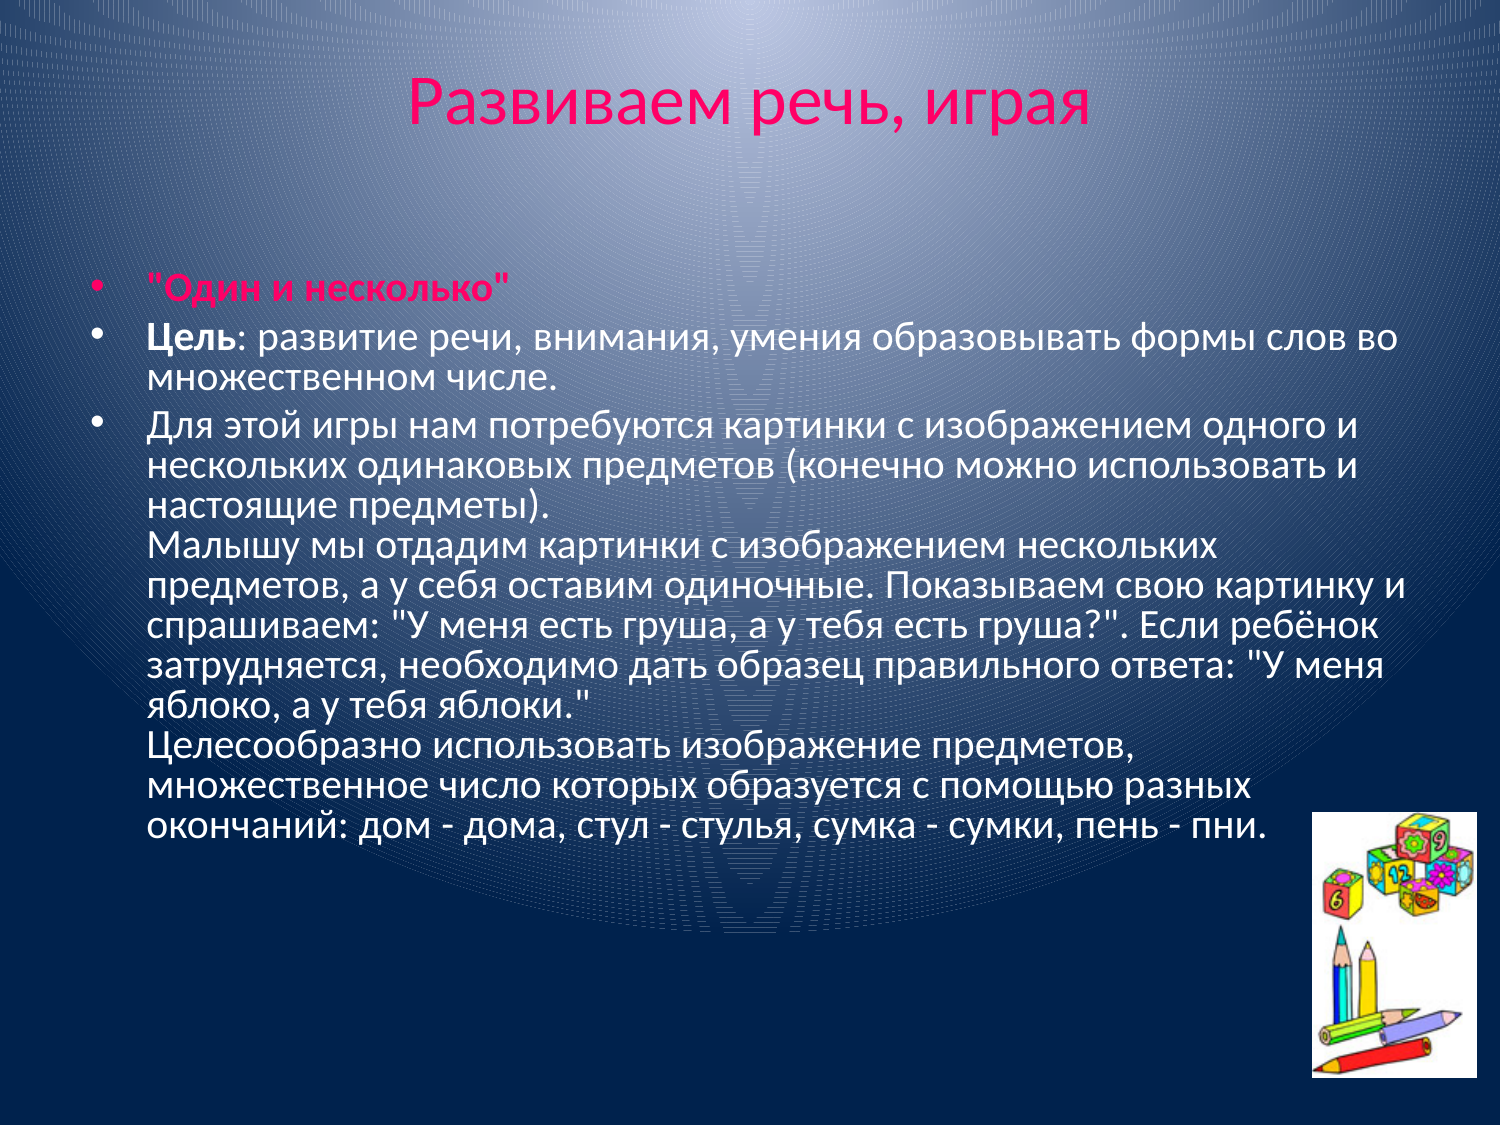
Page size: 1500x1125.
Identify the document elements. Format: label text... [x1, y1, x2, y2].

picture [1312, 812, 1477, 1079]
title Развиваем речь, играя [75, 45, 1425, 233]
list "Один и несколько" Цель: развитие речи, внимания, умения образовывать формы слов во множественном числе. Для этой игры нам потребуются картинки с изображением одного и нескольких одинаковых предметов (конечно можно использовать и настоящие предметы). Малышу мы отдадим картинки с изображением нескольких предметов, а у себя оставим одиночные. Показываем свою картинку и спрашиваем: "У меня есть груша, а у тебя есть груша?". Если ребёнок затрудняется, необходимо дать образец правильного ответа: "У меня яблоко, а у тебя яблоки." Целесообразно использовать изображение предметов, множественное число которых образуется с помощью разных окончаний: дом - дома, стул - стулья, сумка - сумки, пень - пни. [75, 262, 1425, 1005]
